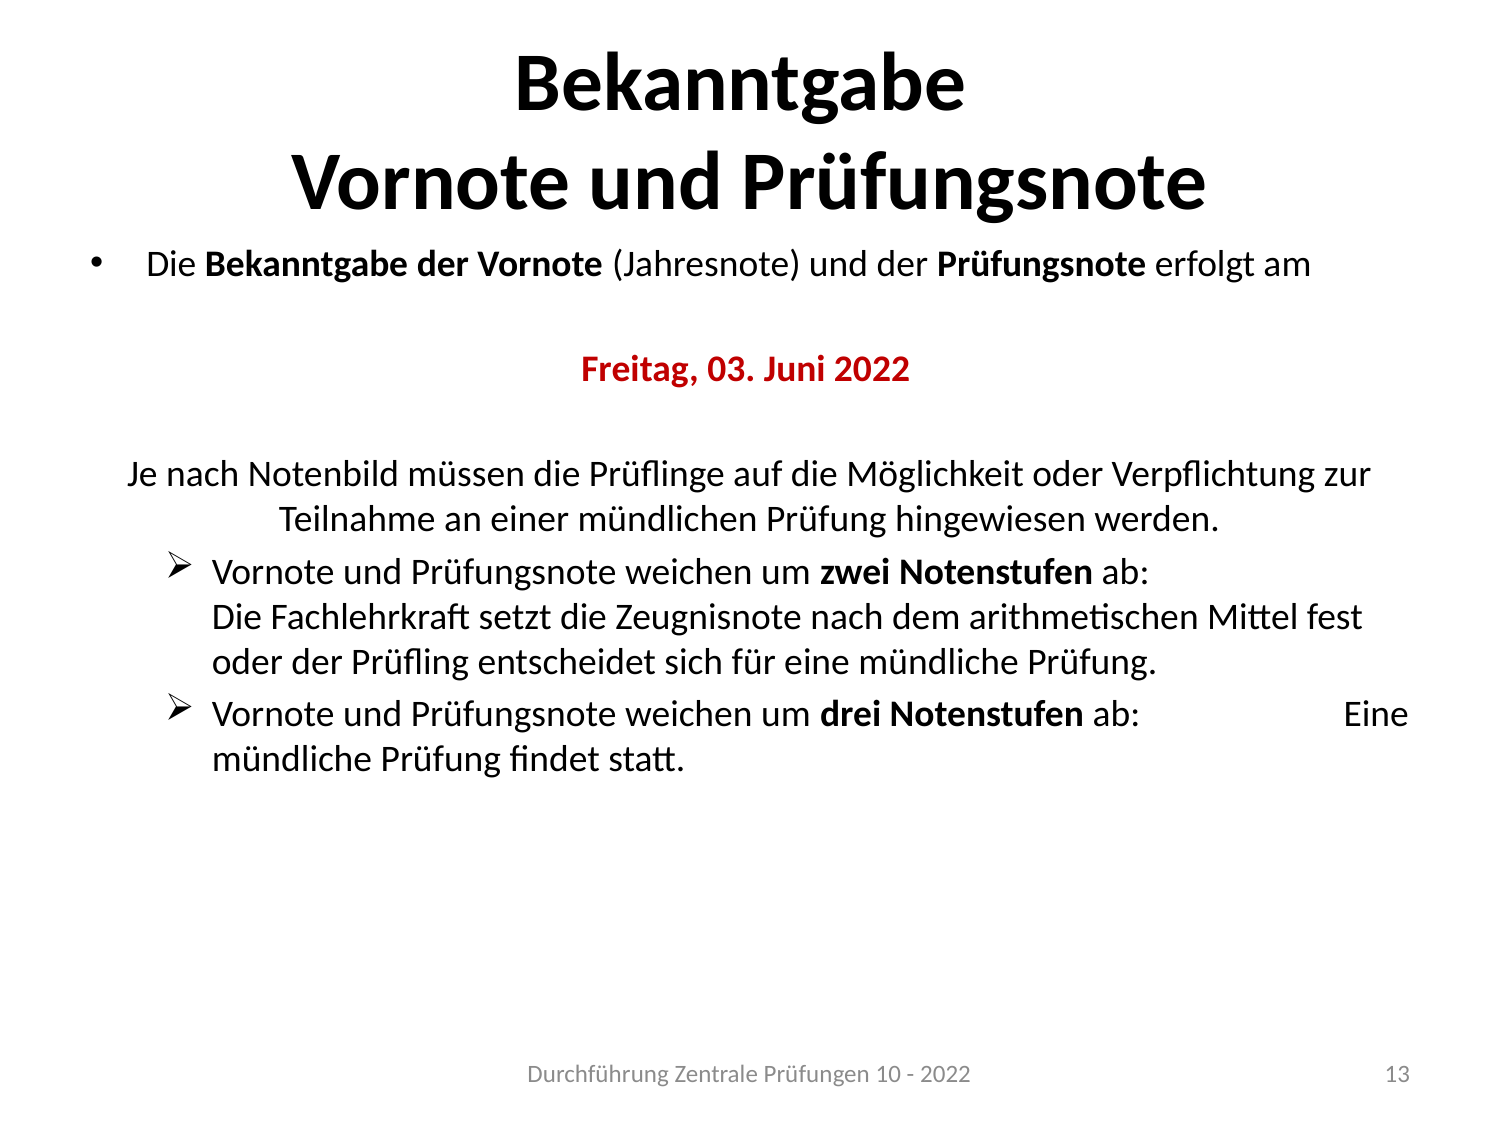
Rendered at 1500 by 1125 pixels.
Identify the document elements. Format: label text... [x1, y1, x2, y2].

slide_number 13 [1074, 1042, 1425, 1103]
title Bekanntgabe Vornote und Prüfungsnote [75, 45, 1425, 209]
footer Durchführung Zentrale Prüfungen 10 - 2022 [512, 1042, 988, 1103]
list Die Bekanntgabe der Vornote (Jahresnote) und der Prüfungsnote erfolgt am Freitag, 03. Juni 2022 Je nach Notenbild müssen die Prüflinge auf die Möglichkeit oder Verpflichtung zur Teilnahme an einer mündlichen Prüfung hingewiesen werden. Vornote und Prüfungsnote weichen um zwei Notenstufen ab: Die Fachlehrkraft setzt die Zeugnisnote nach dem arithmetischen Mittel fest oder der Prüfling entscheidet sich für eine mündliche Prüfung. Vornote und Prüfungsnote weichen um drei Notenstufen ab: Eine mündliche Prüfung findet statt. [75, 231, 1425, 1005]
